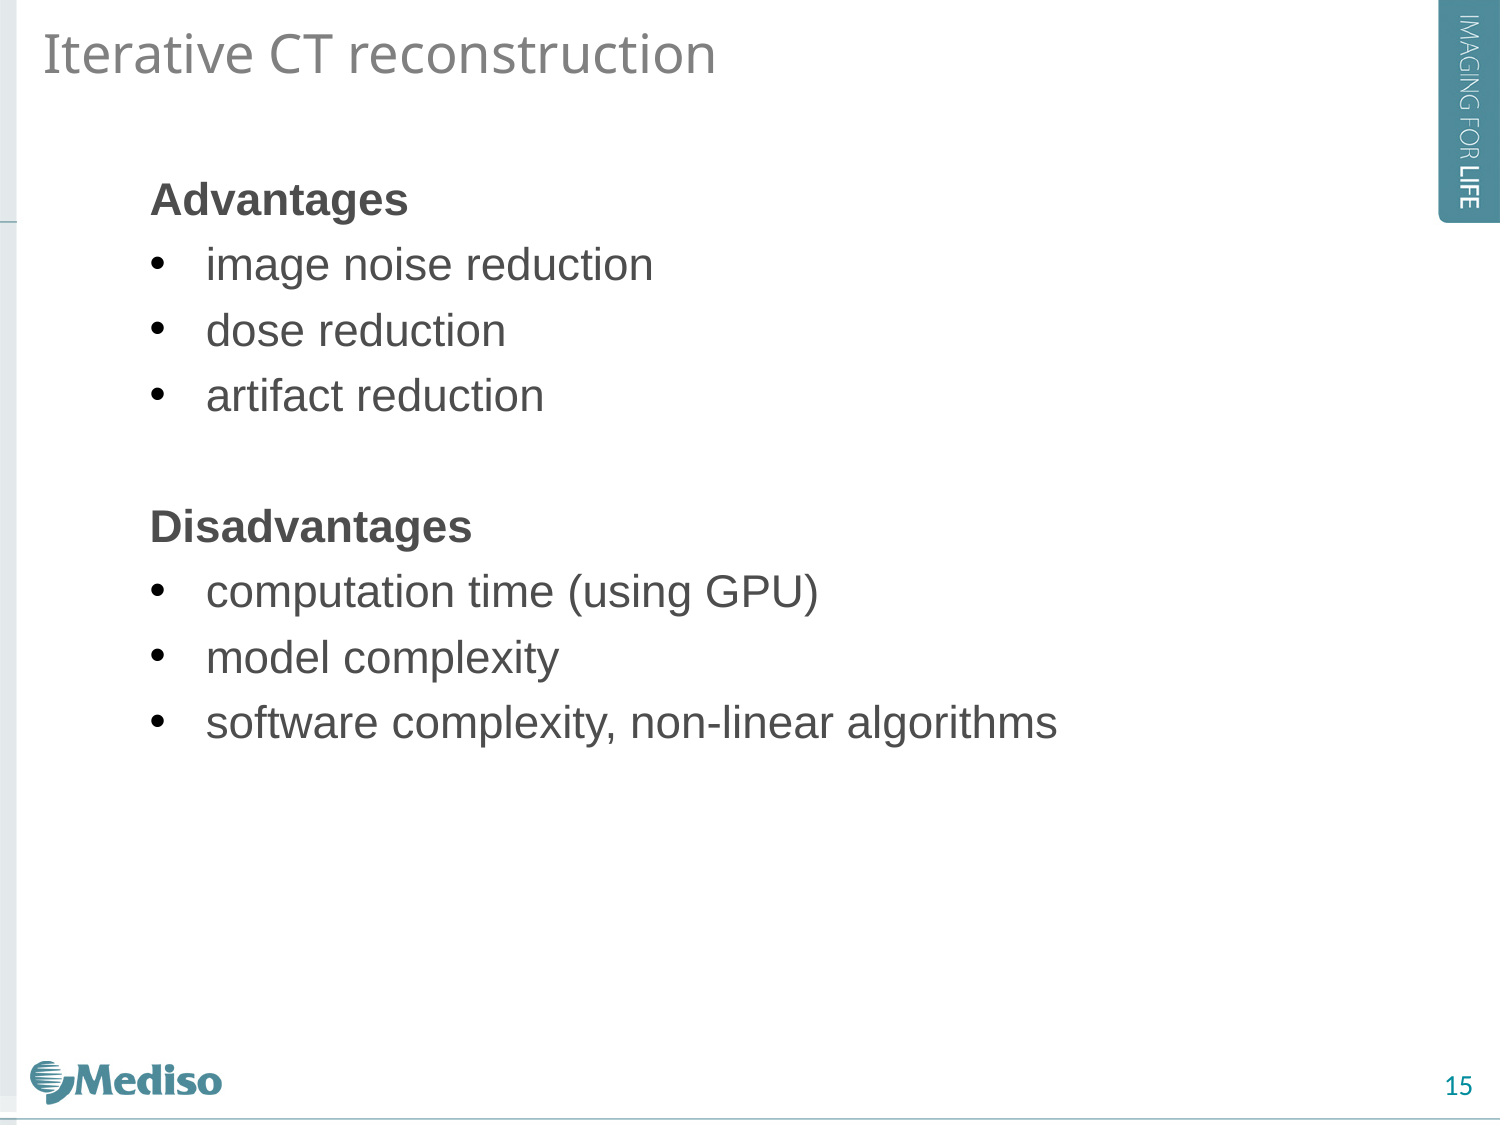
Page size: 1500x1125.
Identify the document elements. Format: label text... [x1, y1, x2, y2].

text_box Advantages image noise reduction dose reduction artifact reduction Disadvantages computation time (using GPU) model complexity software complexity, non-linear algorithms [134, 162, 1380, 885]
text_box 15 [1411, 1058, 1489, 1106]
picture [0, 0, 1500, 1125]
text_box Iterative CT reconstruction [28, 15, 1411, 94]
text_box [88, 220, 1412, 1012]
text_box [17, 0, 1436, 110]
